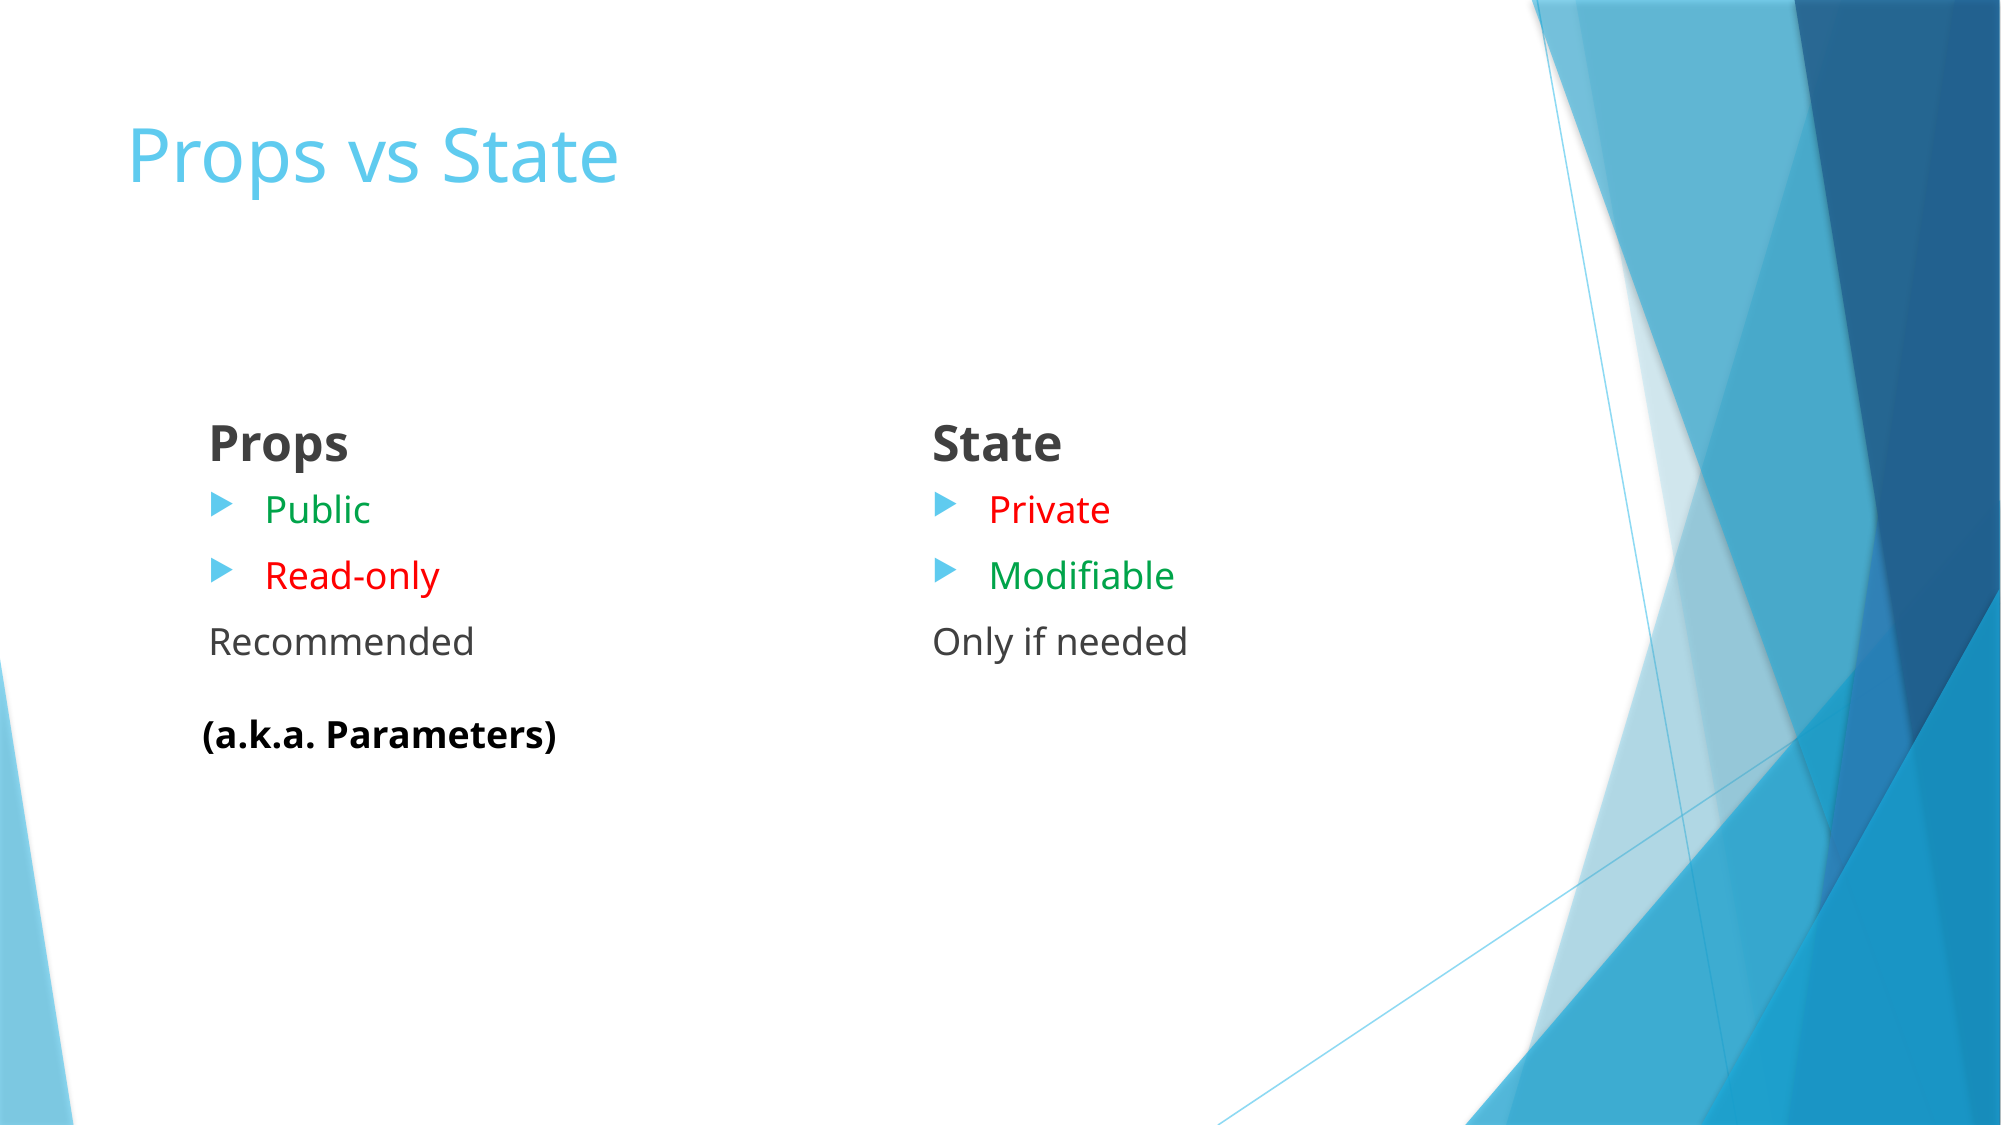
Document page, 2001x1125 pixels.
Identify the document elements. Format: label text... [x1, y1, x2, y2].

text_box (a.k.a. Parameters) [187, 703, 572, 764]
list State [917, 384, 1604, 478]
list Props [193, 384, 880, 478]
list Public Read-only Recommended [193, 478, 880, 693]
list Private Modifiable Only if needed [917, 478, 1604, 693]
title Props vs State [111, 99, 1522, 317]
